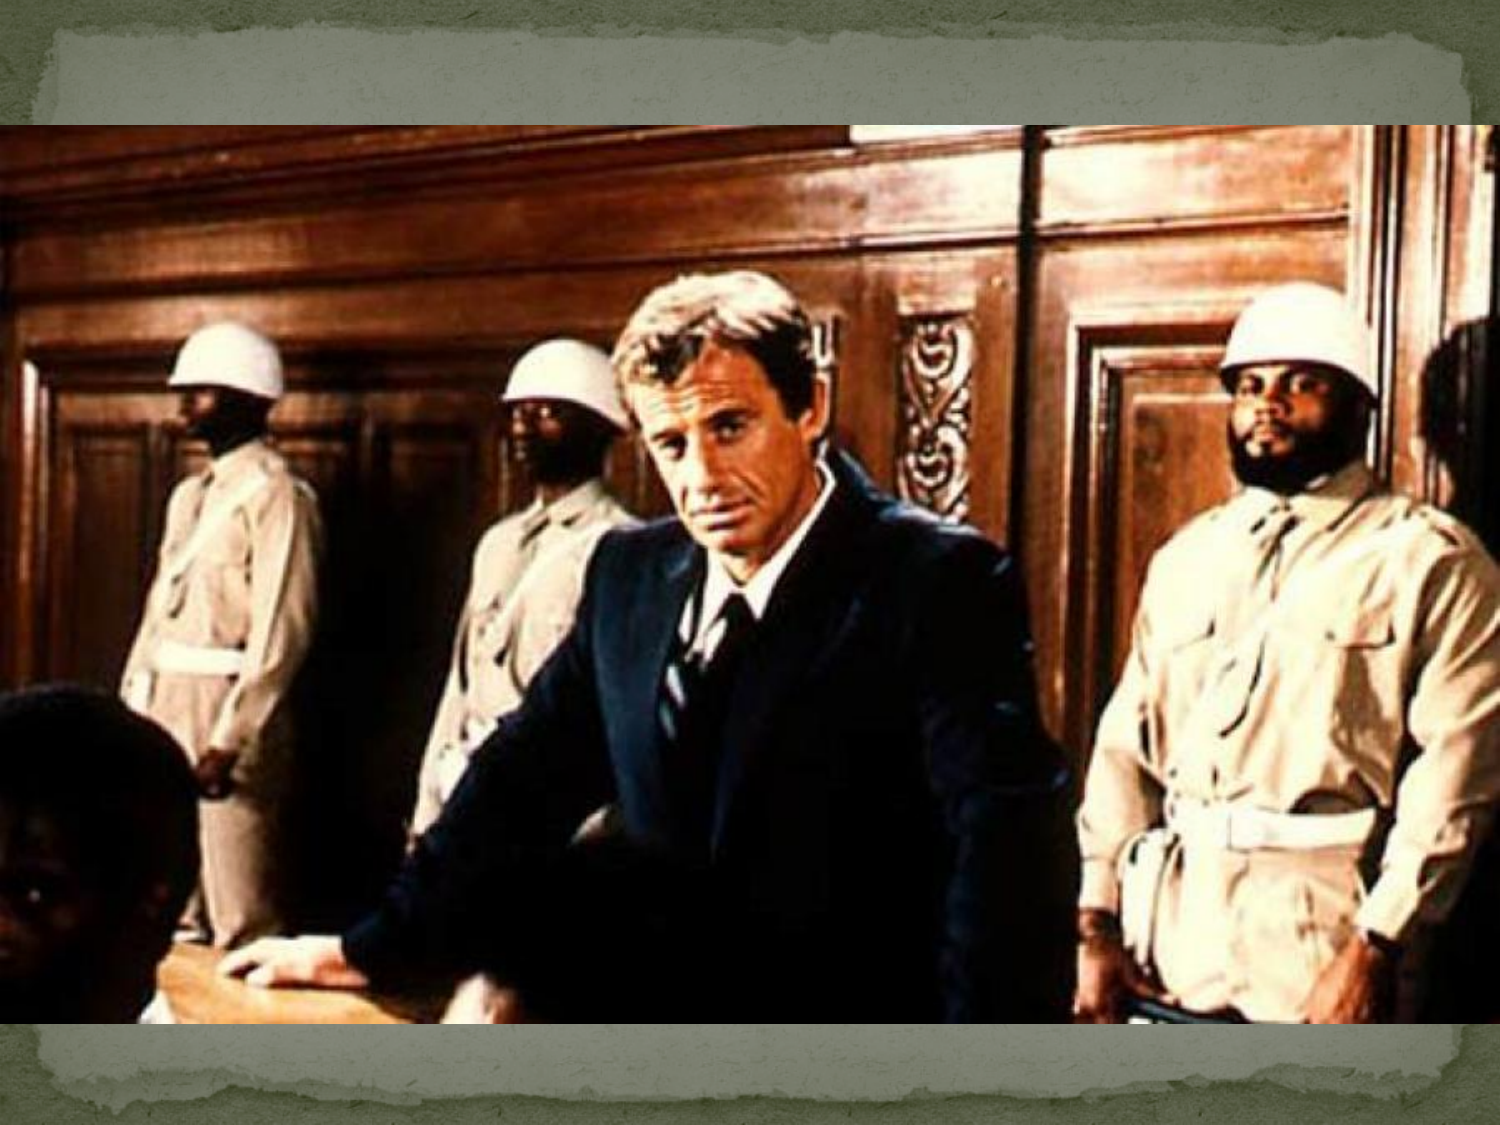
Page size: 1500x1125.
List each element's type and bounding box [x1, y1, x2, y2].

picture [0, 125, 1500, 1024]
